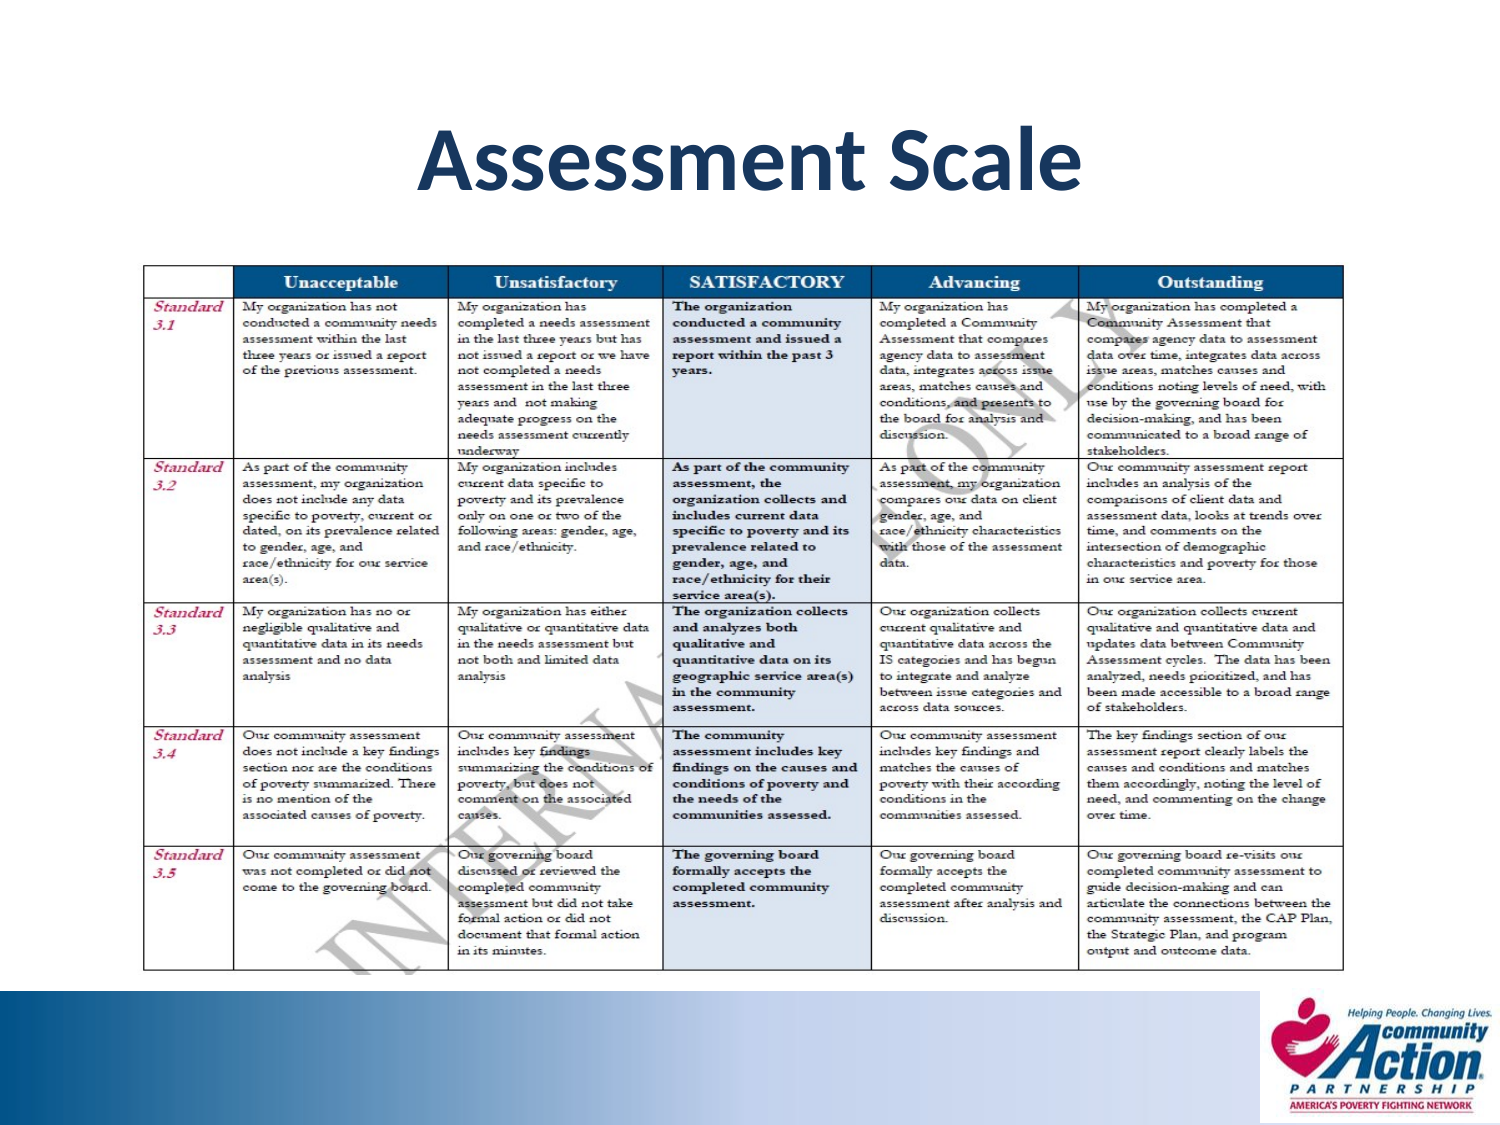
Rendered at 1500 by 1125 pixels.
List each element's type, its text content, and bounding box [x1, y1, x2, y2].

title Assessment Scale [262, 54, 1237, 262]
picture [0, 988, 1500, 1125]
text_box [137, 262, 1349, 975]
